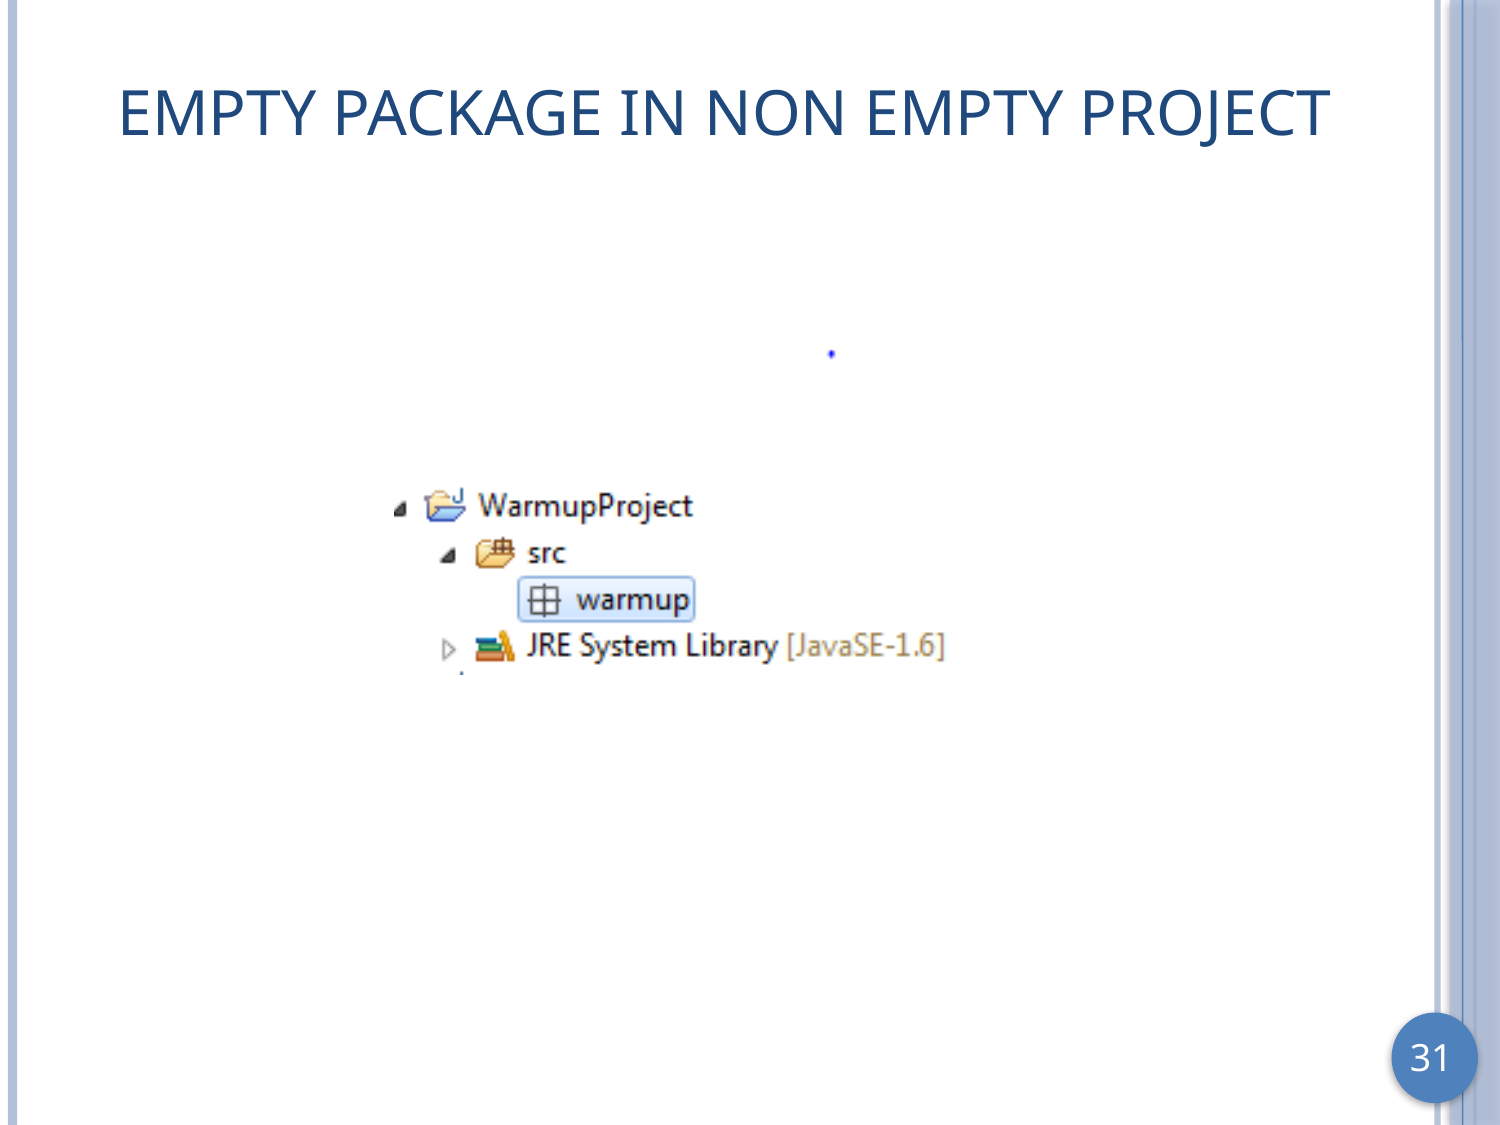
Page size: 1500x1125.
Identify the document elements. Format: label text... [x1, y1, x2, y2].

title Empty Package in Non Empty Project [75, 45, 1375, 175]
picture [393, 349, 983, 676]
